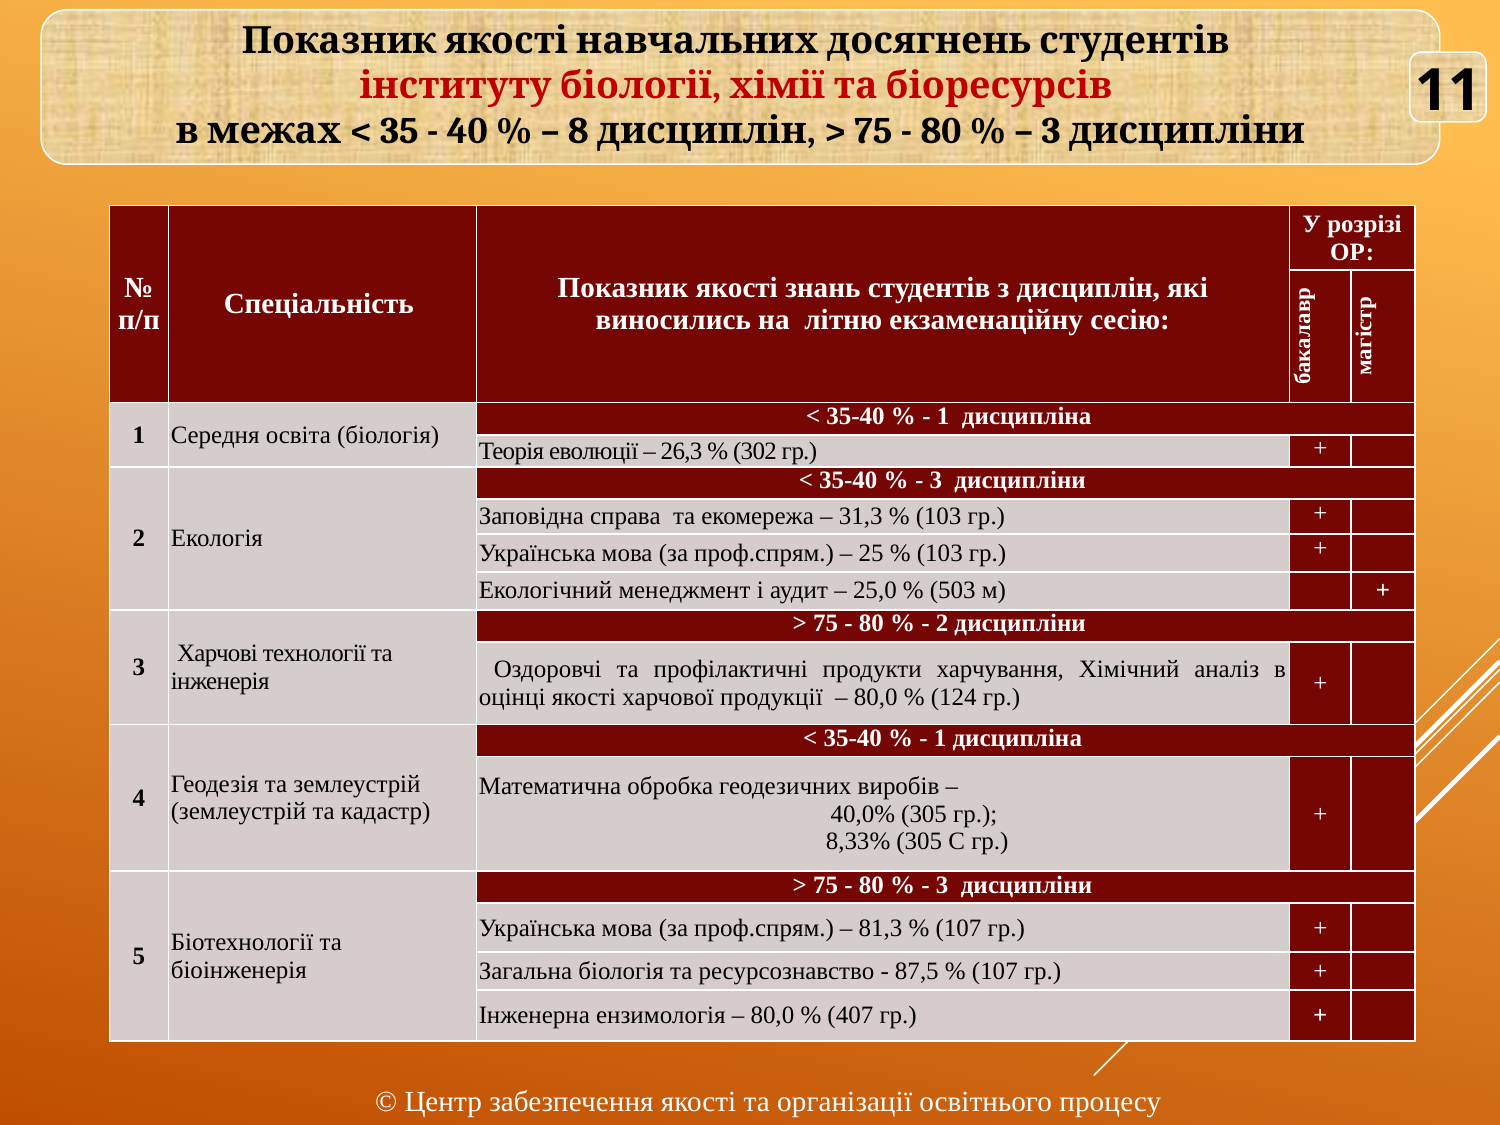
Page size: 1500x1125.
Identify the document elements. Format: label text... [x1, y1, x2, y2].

table_cell [1352, 991, 1414, 1040]
table_header Показник якості знань студентів з дисциплін, які виносились на літню екзаменаційну сесію: [477, 206, 1289, 402]
table_cell Інженерна ензимологія – 80,0 % (407 гр.) [477, 991, 1289, 1040]
table_cell Оздоровчі та профілактичні продукти харчування, Хімічний аналіз в оцінці якості харчової продукції – 80,0 % (124 гр.) [477, 643, 1289, 724]
table_cell Біотехнології та біоінженерія [169, 872, 476, 1040]
text_box Показник якості навчальних досягнень студентів інституту біології, хімії та біоресурсів в межах < 35 - 40 % – 8 дисциплін, > 75 - 80 % – 3 дисципліни [41, 9, 1440, 165]
table_cell + [1352, 573, 1414, 609]
table_cell Українська мова (за проф.спрям.) – 81,3 % (107 гр.) [477, 904, 1289, 951]
table_cell + [1290, 535, 1350, 571]
table_cell 5 [110, 872, 168, 1040]
table_cell 1 [110, 403, 168, 466]
table_cell < 35-40 % - 1 дисципліна [477, 403, 1414, 434]
table_cell Геодезія та землеустрій (землеустрій та кадастр) [169, 725, 476, 870]
table_cell [1352, 436, 1414, 466]
table_cell + [1290, 991, 1350, 1040]
table_cell Екологія [169, 468, 476, 609]
table_cell [1290, 573, 1350, 609]
table_cell + [1290, 436, 1350, 466]
table_cell 3 [110, 611, 168, 724]
table_cell магістр [1352, 271, 1414, 402]
table_cell [1352, 500, 1414, 533]
table_cell Екологічний менеджмент і аудит – 25,0 % (503 м) [477, 573, 1289, 609]
table_cell < 35-40 % - 1 дисципліна [477, 725, 1414, 756]
table_cell [1352, 535, 1414, 571]
table_cell Теорія еволюції – 26,3 % (302 гр.) [477, 436, 1289, 466]
table_cell + [1290, 953, 1350, 989]
table_cell 4 [110, 725, 168, 870]
table_cell Математична обробка геодезичних виробів – 40,0% (305 гр.); 8,33% (305 С гр.) [477, 757, 1289, 870]
table_header № п/п [110, 206, 168, 402]
table_cell [1352, 643, 1414, 724]
table_cell > 75 - 80 % - 2 дисципліни [477, 611, 1414, 641]
table_cell Харчові технології та інженерія [169, 611, 476, 724]
table_header Спеціальність [169, 206, 476, 402]
table_cell < 35-40 % - 3 дисципліни [477, 468, 1414, 498]
table_cell Заповідна справа та екомережа – 31,3 % (103 гр.) [477, 500, 1289, 533]
table_cell + [1290, 757, 1350, 870]
table_cell Середня освіта (біологія) [169, 403, 476, 466]
text_box © Центр забезпечення якості та організації освітнього процесу [360, 1074, 1193, 1125]
table_cell [1352, 904, 1414, 951]
table_cell + [1290, 500, 1350, 533]
table_cell Українська мова (за проф.спрям.) – 25 % (103 гр.) [477, 535, 1289, 571]
table_cell > 75 - 80 % - 3 дисципліни [477, 872, 1414, 902]
table_header У розрізі ОР: [1290, 206, 1414, 269]
table_cell + [1290, 643, 1350, 724]
table_cell + [1290, 904, 1350, 951]
table_cell Загальна біологія та ресурсознавство - 87,5 % (107 гр.) [477, 953, 1289, 989]
table_cell 2 [110, 468, 168, 609]
text_box 11 [1409, 52, 1487, 122]
table_cell бакалавр [1290, 271, 1350, 402]
table_cell [1352, 953, 1414, 989]
table_cell [1352, 757, 1414, 870]
